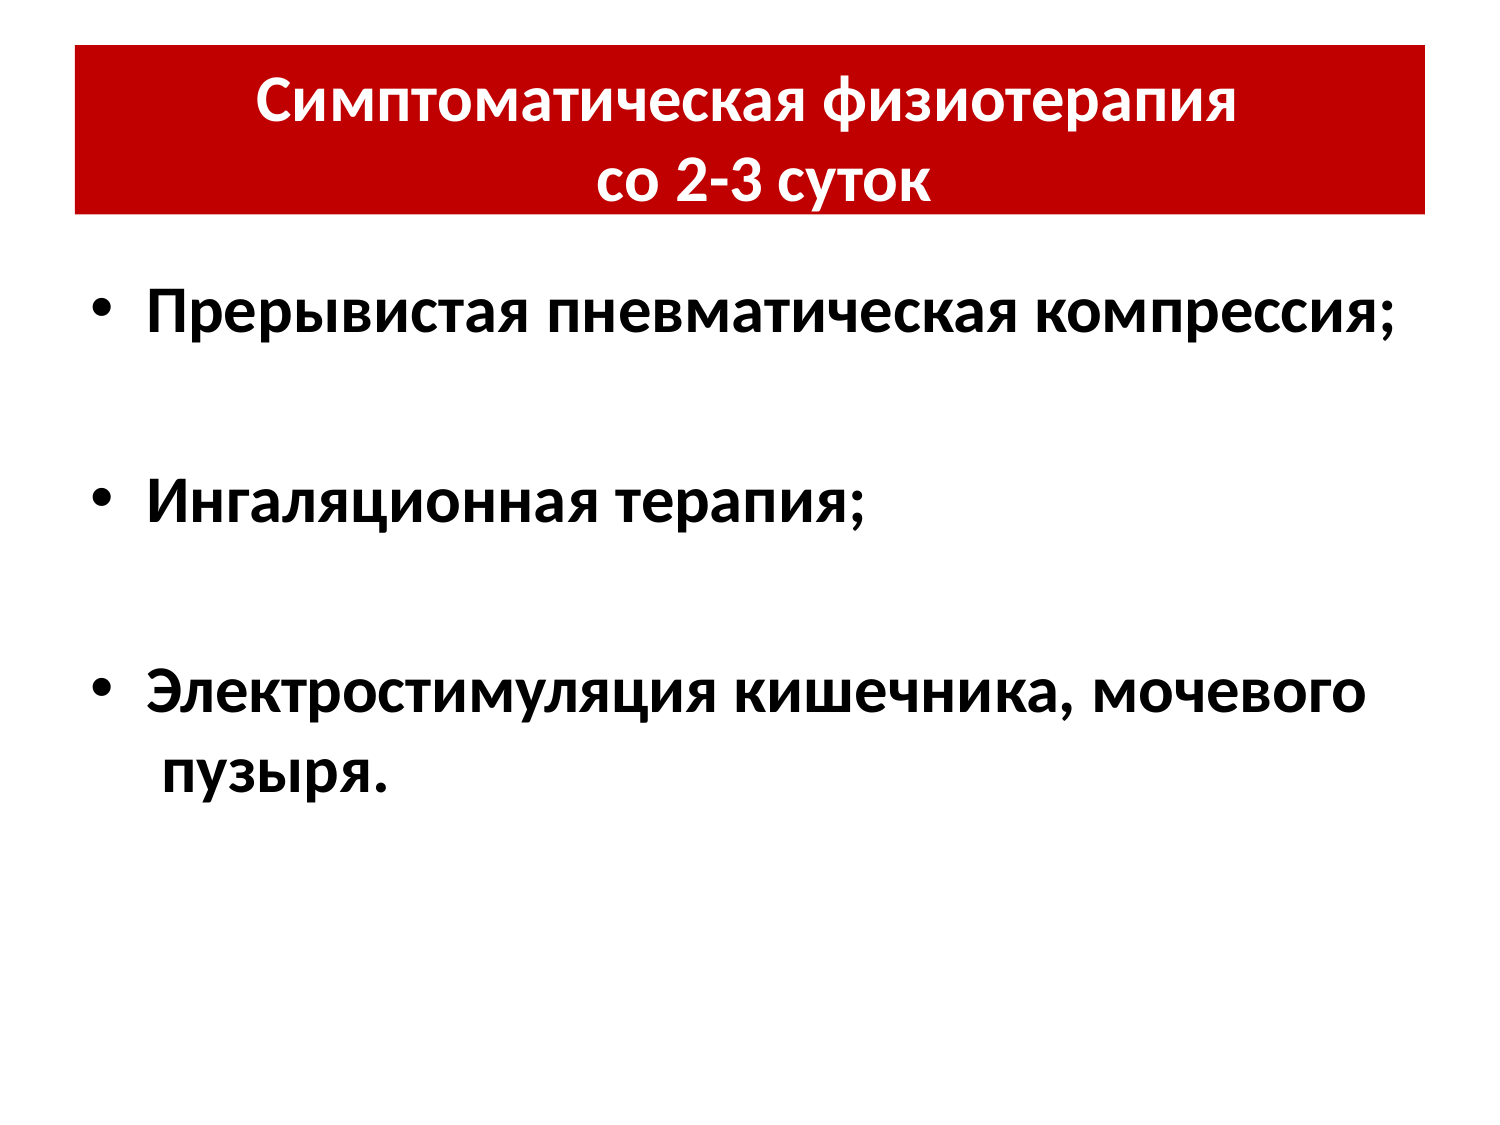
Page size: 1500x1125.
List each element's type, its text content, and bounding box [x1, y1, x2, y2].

text_box Прерывистая пневматическая компрессия; Ингаляционная терапия; Электростимуляция кишечника, мочевого пузыря. [87, 263, 1403, 806]
text_box Симптоматическая физиотерапия со 2-3 суток [74, 45, 1425, 215]
